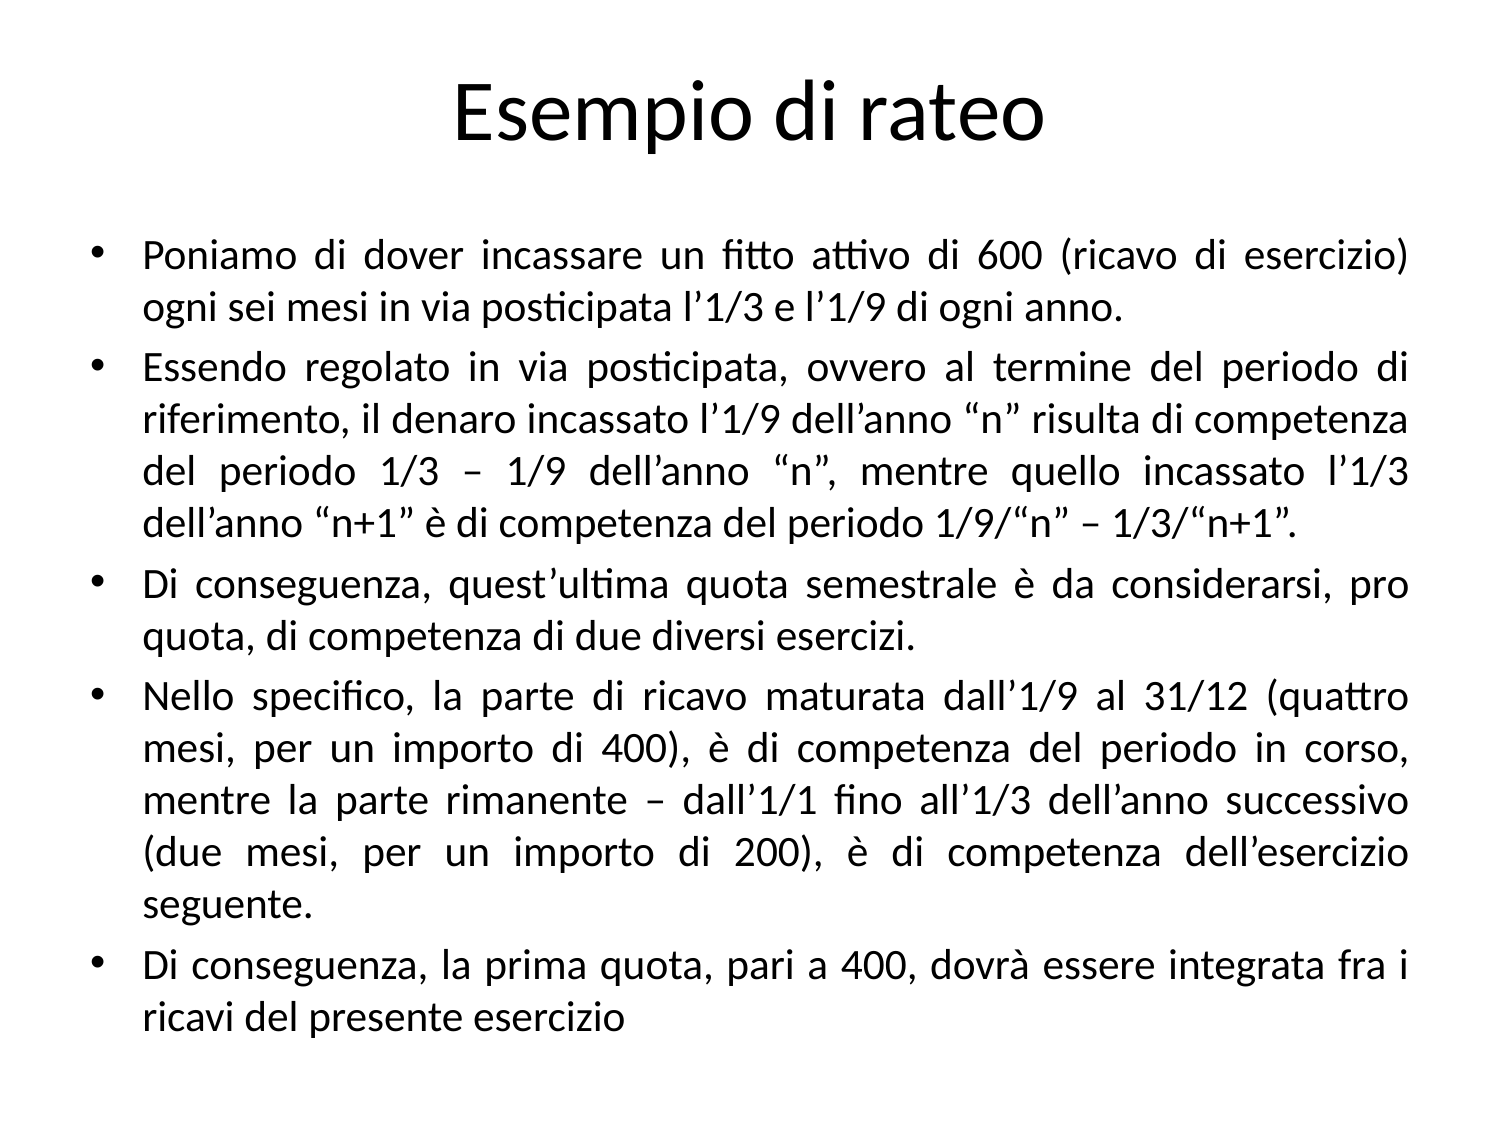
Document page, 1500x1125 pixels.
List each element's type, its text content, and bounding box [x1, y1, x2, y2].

title Esempio di rateo [75, 45, 1425, 166]
list Poniamo di dover incassare un fitto attivo di 600 (ricavo di esercizio) ogni sei mesi in via posticipata l’1/3 e l’1/9 di ogni anno. Essendo regolato in via posticipata, ovvero al termine del periodo di riferimento, il denaro incassato l’1/9 dell’anno “n” risulta di competenza del periodo 1/3 – 1/9 dell’anno “n”, mentre quello incassato l’1/3 dell’anno “n+1” è di competenza del periodo 1/9/“n” – 1/3/“n+1”. Di conseguenza, quest’ultima quota semestrale è da considerarsi, pro quota, di competenza di due diversi esercizi. Nello specifico, la parte di ricavo maturata dall’1/9 al 31/12 (quattro mesi, per un importo di 400), è di competenza del periodo in corso, mentre la parte rimanente – dall’1/1 fino all’1/3 dell’anno successivo (due mesi, per un importo di 200), è di competenza dell’esercizio seguente. Di conseguenza, la prima quota, pari a 400, dovrà essere integrata fra i ricavi del presente esercizio [75, 218, 1425, 1069]
